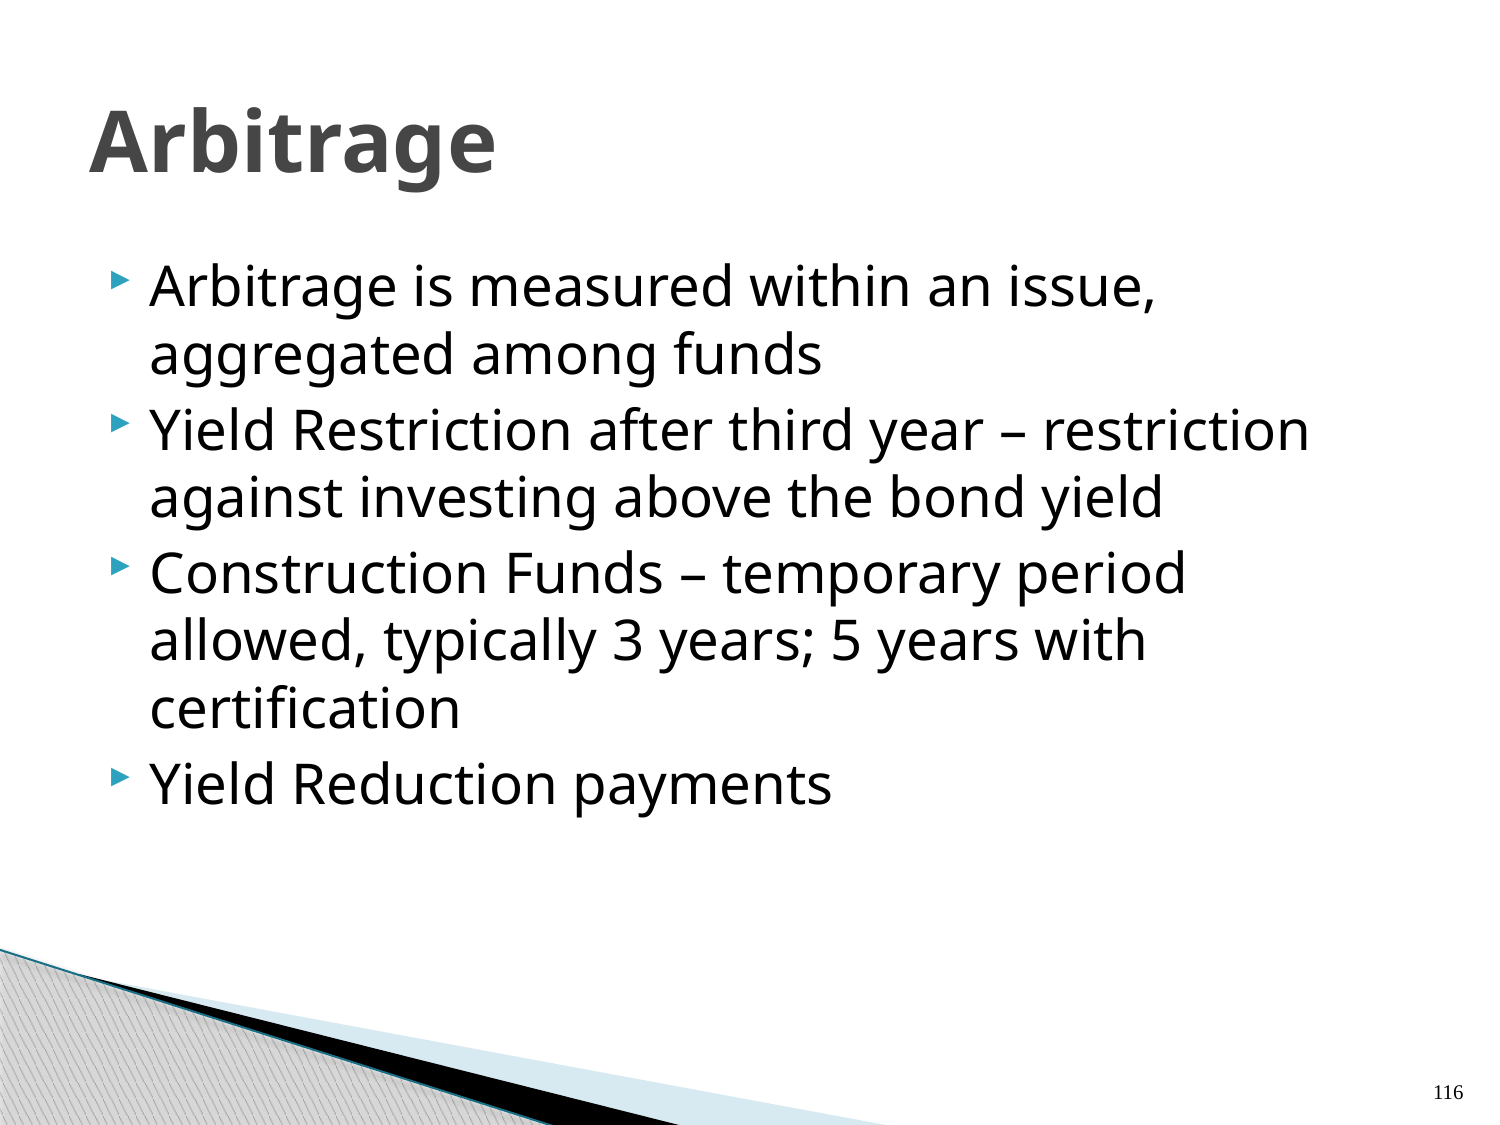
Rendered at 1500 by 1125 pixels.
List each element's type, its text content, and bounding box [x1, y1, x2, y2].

title Arbitrage [75, 45, 1425, 233]
list Arbitrage is measured within an issue, aggregated among funds Yield Restriction after third year – restriction against investing above the bond yield Construction Funds – temporary period allowed, typically 3 years; 5 years with certification Yield Reduction payments [74, 242, 1426, 986]
slide_number 116 [1412, 1051, 1479, 1112]
